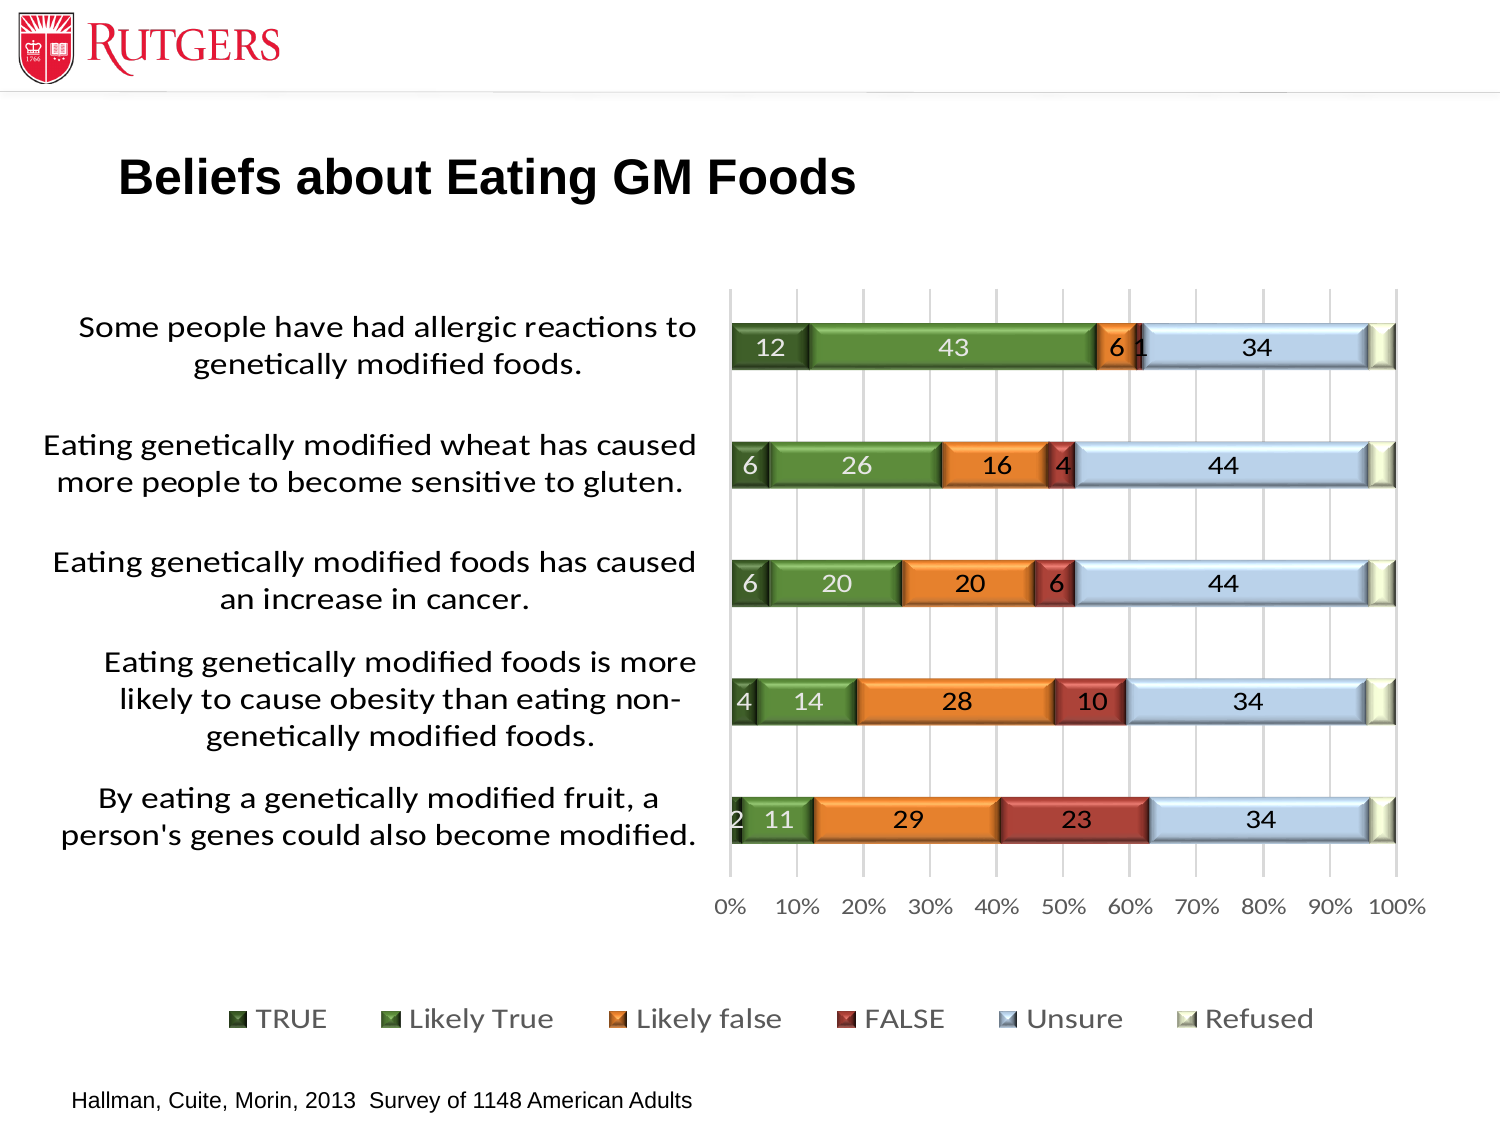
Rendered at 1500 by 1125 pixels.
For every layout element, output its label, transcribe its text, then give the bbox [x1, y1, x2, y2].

text_box Beliefs about Eating GM Foods [103, 137, 1372, 194]
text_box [26, 196, 1457, 1071]
text_box Hallman, Cuite, Morin, 2013 Survey of 1148 American Adults [56, 1079, 717, 1121]
